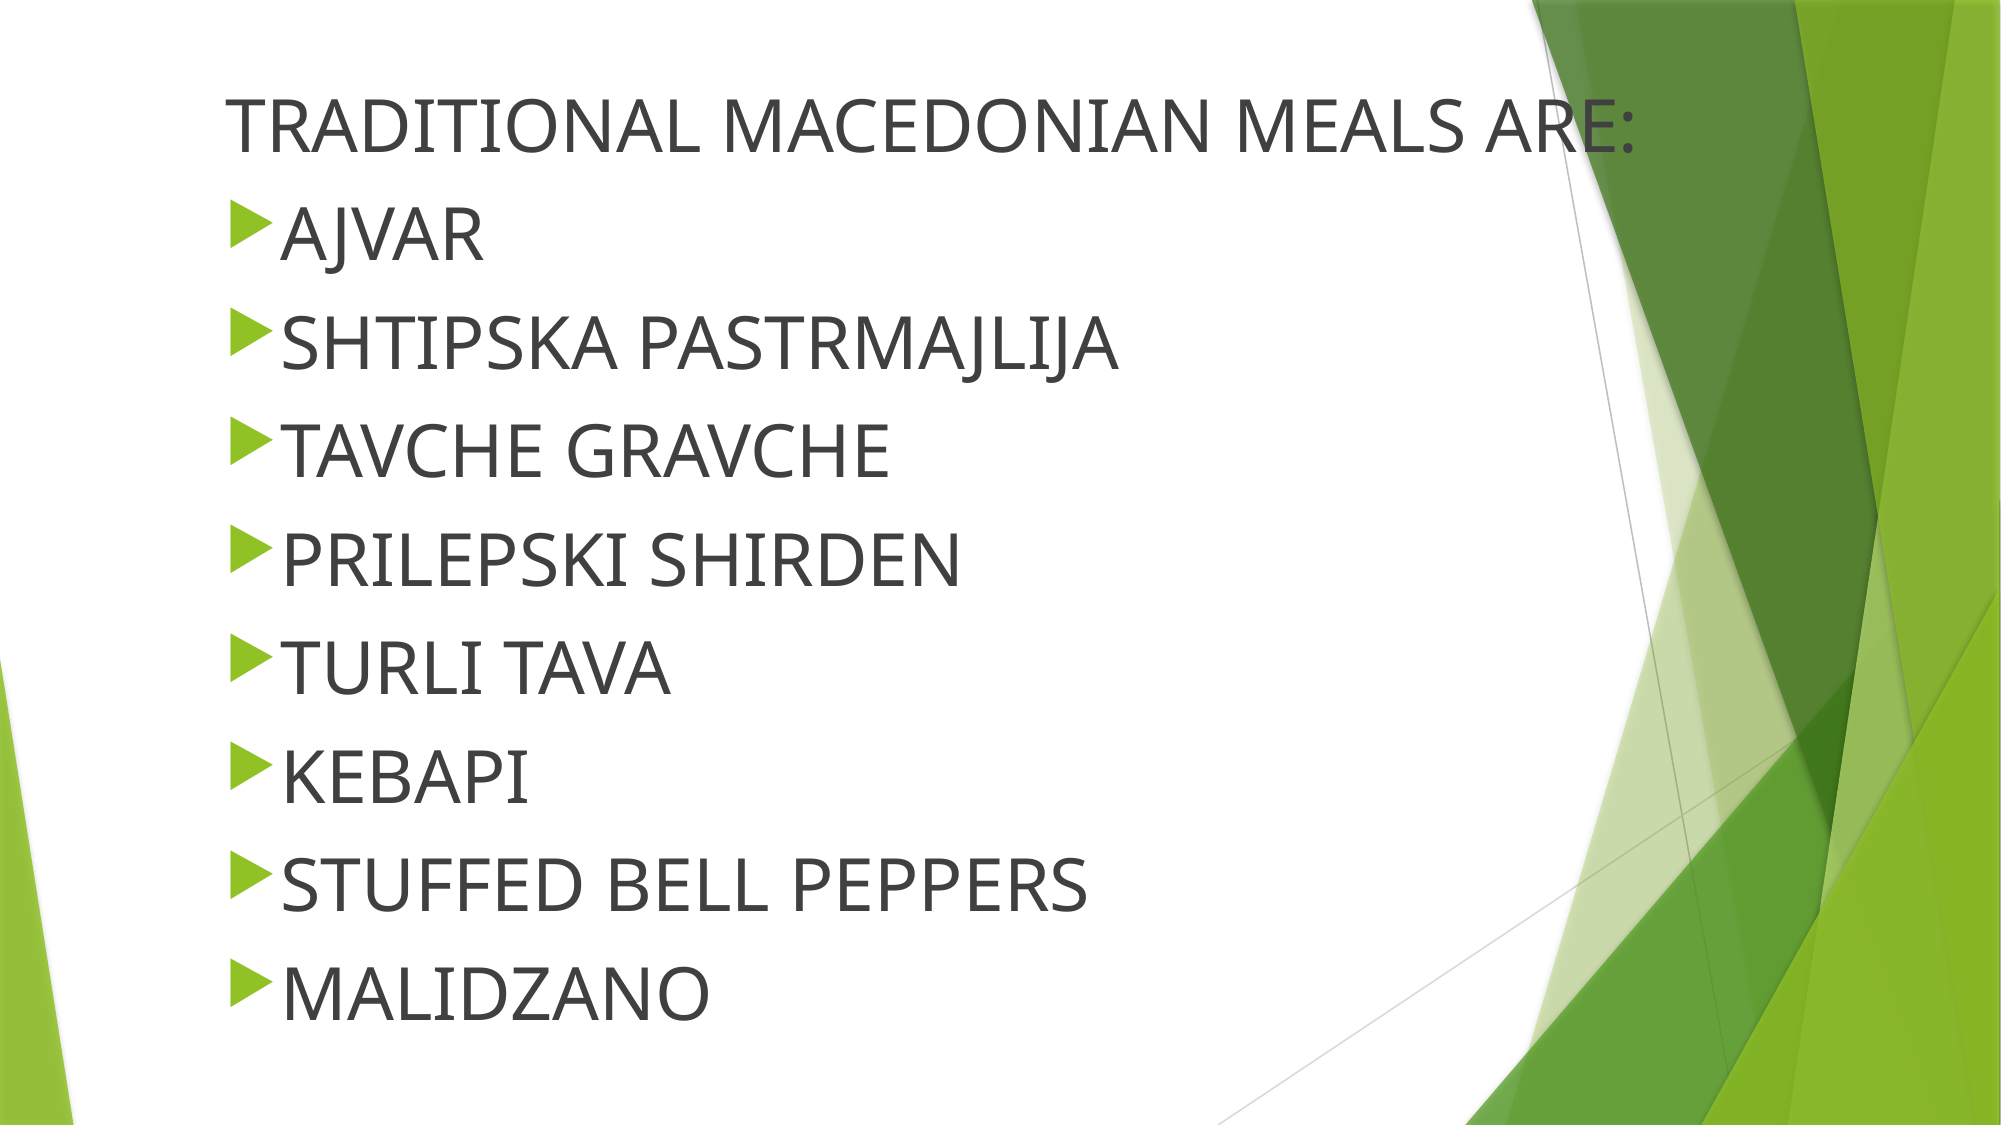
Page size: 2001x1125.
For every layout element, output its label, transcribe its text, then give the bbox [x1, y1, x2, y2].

list TRADITIONAL MACEDONIAN MEALS ARE: AJVAR SHTIPSKA PASTRMAJLIJA TAVCHE GRAVCHE PRILEPSKI SHIRDEN TURLI TAVA KEBAPI STUFFED BELL PEPPERS MALIDZANO [210, 71, 1863, 1050]
